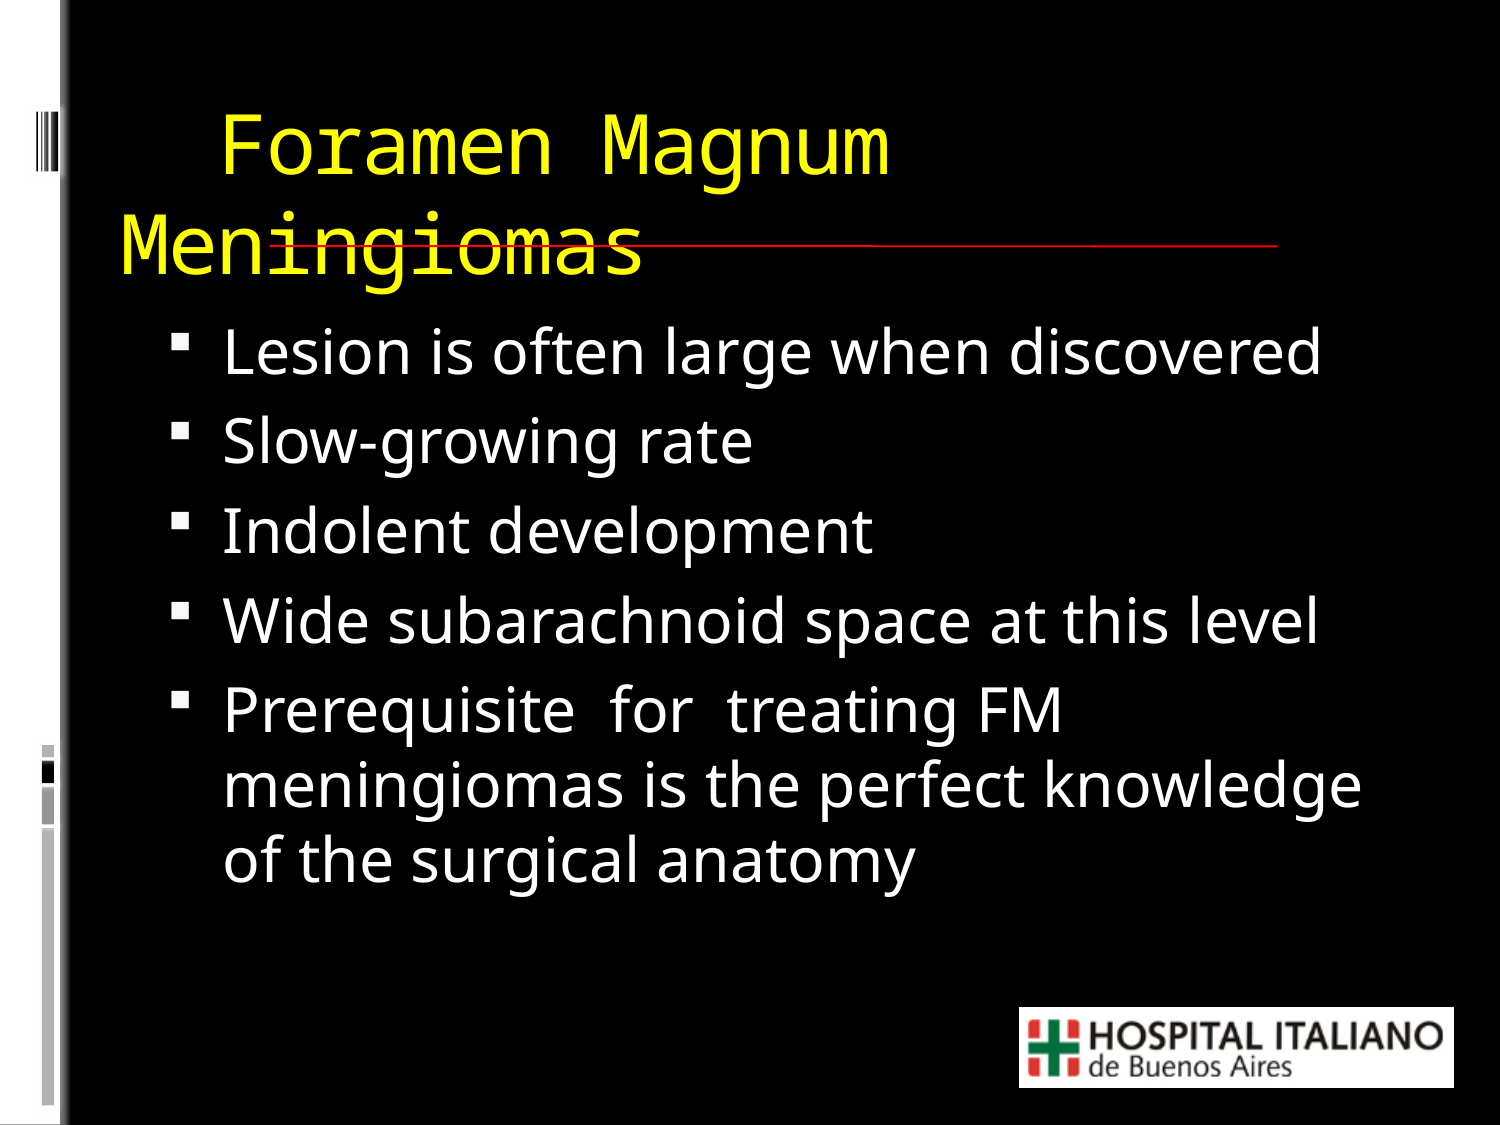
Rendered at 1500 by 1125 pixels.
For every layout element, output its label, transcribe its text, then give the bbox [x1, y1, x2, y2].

list Lesion is often large when discovered Slow-growing rate Indolent development Wide subarachnoid space at this level Prerequisite for treating FM meningiomas is the perfect knowledge of the surgical anatomy [140, 304, 1416, 1055]
picture [1019, 1007, 1455, 1088]
title Foramen Magnum Meningiomas [105, 83, 1454, 234]
